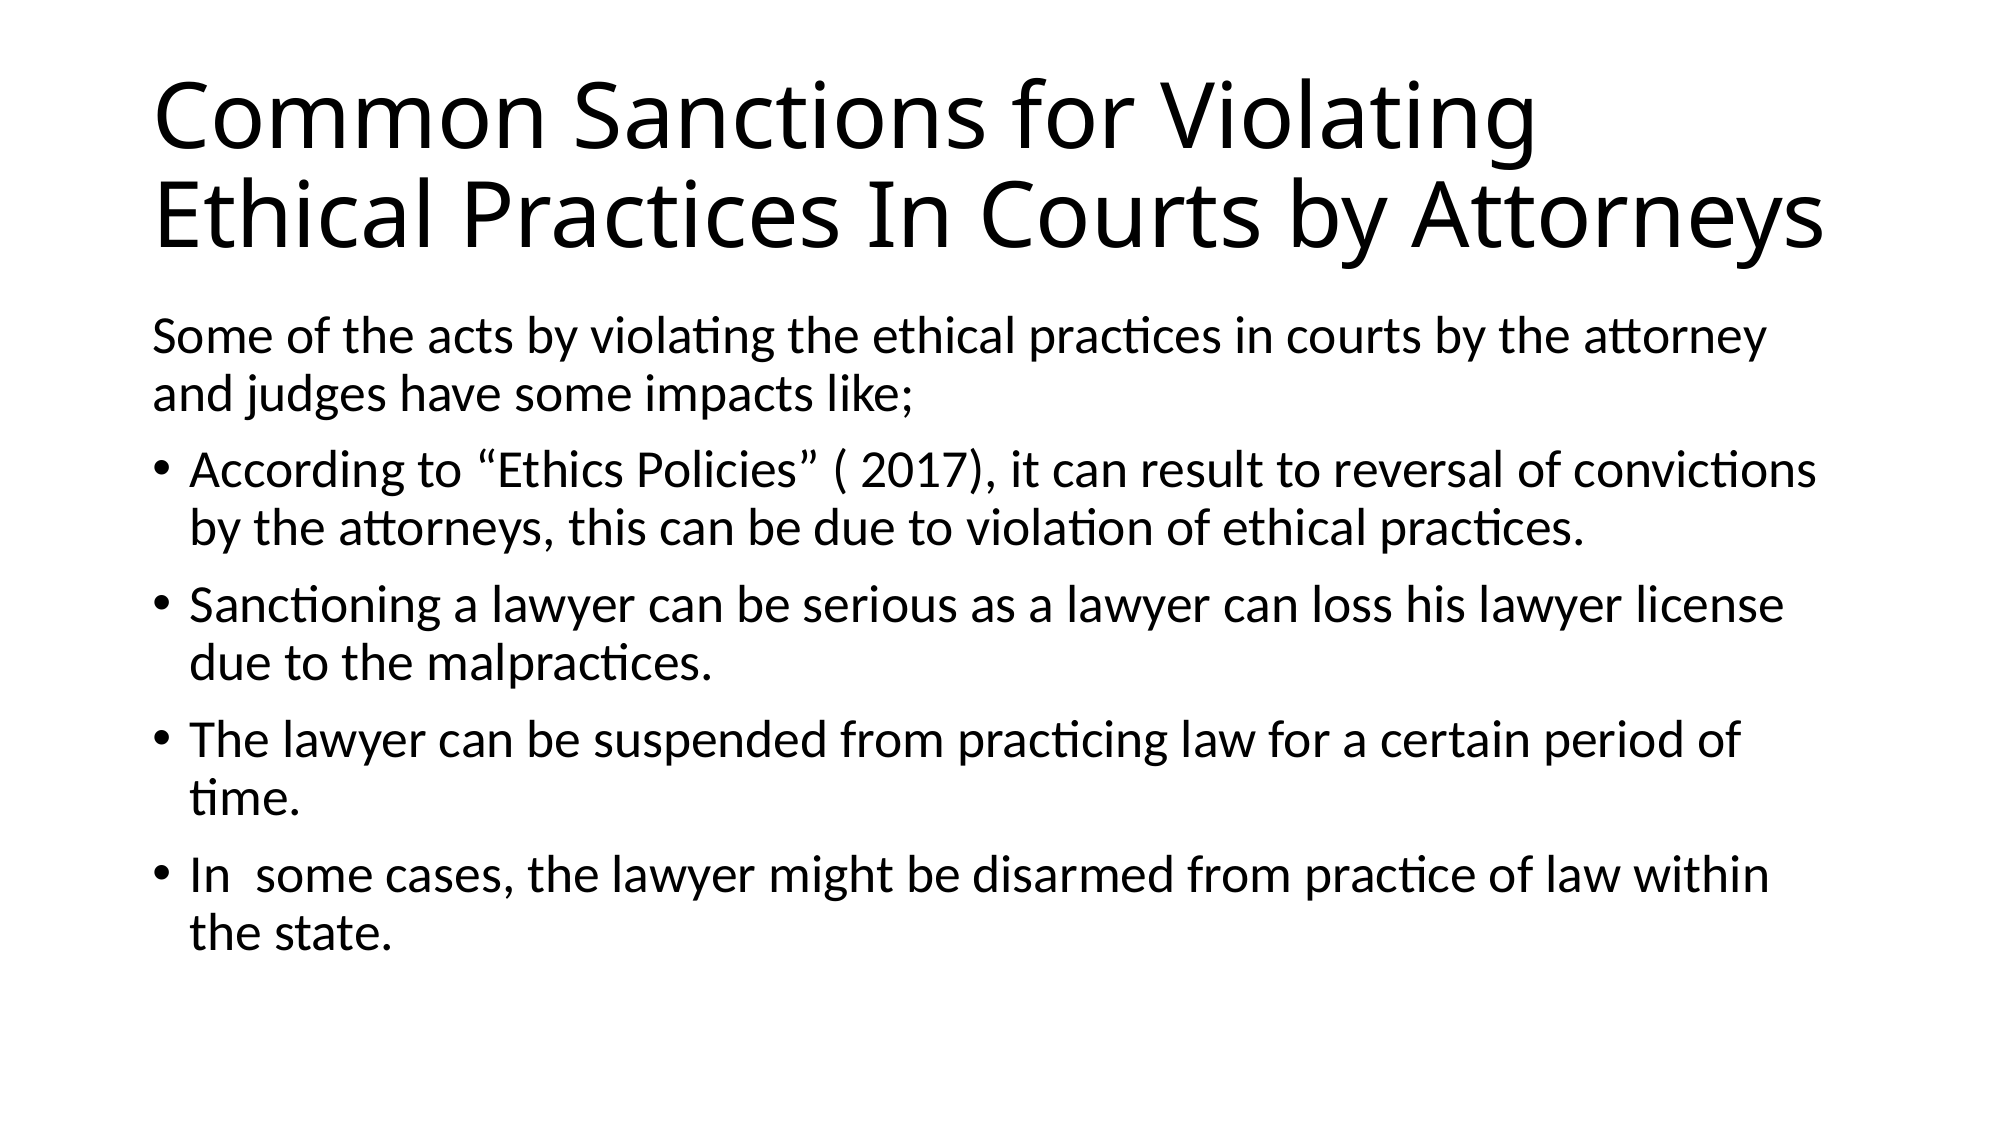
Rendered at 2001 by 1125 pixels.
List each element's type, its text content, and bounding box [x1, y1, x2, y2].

list Some of the acts by violating the ethical practices in courts by the attorney and judges have some impacts like; According to “Ethics Policies” ( 2017), it can result to reversal of convictions by the attorneys, this can be due to violation of ethical practices. Sanctioning a lawyer can be serious as a lawyer can loss his lawyer license due to the malpractices. The lawyer can be suspended from practicing law for a certain period of time. In some cases, the lawyer might be disarmed from practice of law within the state. [137, 299, 1863, 1014]
title Common Sanctions for Violating Ethical Practices In Courts by Attorneys [137, 59, 1863, 278]
